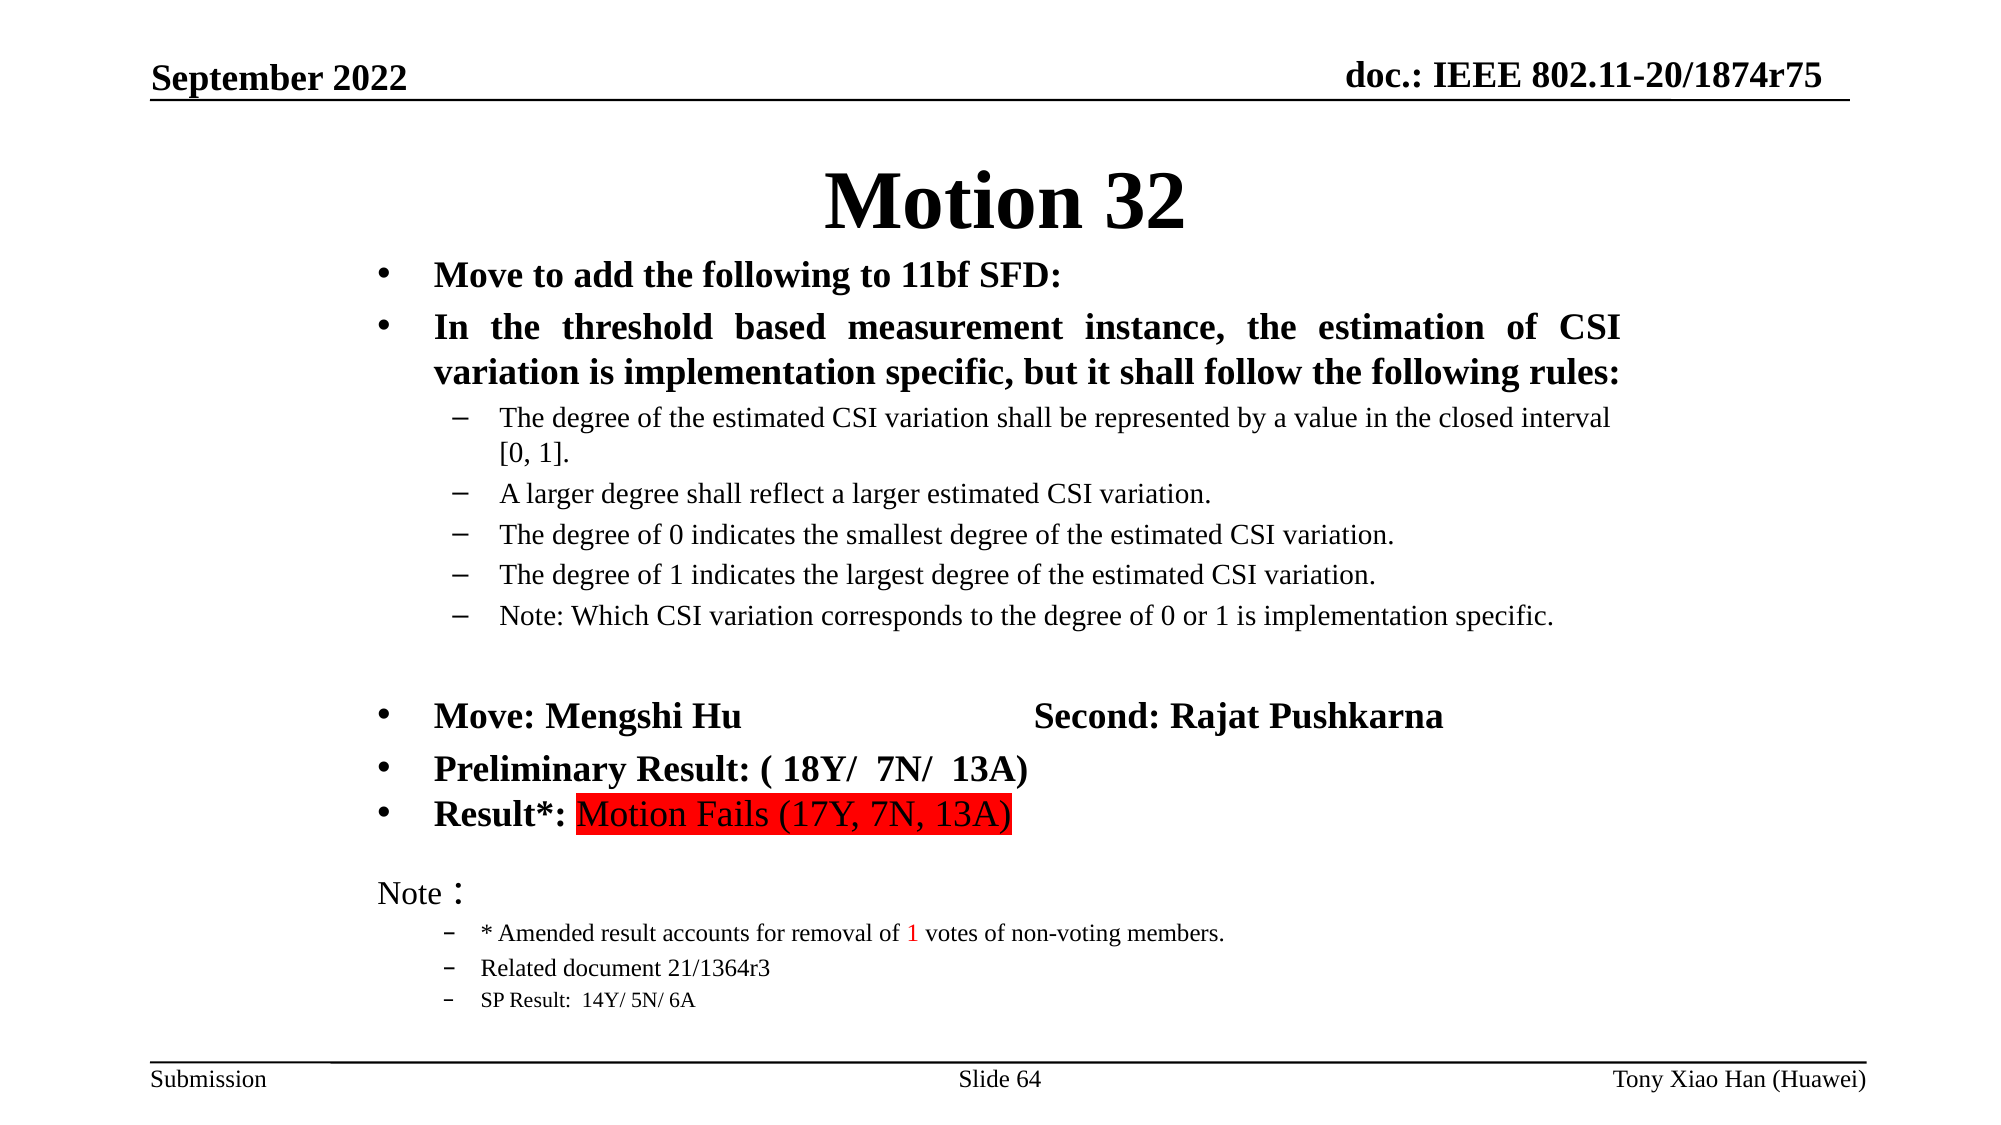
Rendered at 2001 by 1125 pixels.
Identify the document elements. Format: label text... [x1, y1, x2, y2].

text_box Move to add the following to 11bf SFD: In the threshold based measurement instance, the estimation of CSI variation is implementation specific, but it shall follow the following rules: The degree of the estimated CSI variation shall be represented by a value in the closed interval [0, 1]. A larger degree shall reflect a larger estimated CSI variation. The degree of 0 indicates the smallest degree of the estimated CSI variation. The degree of 1 indicates the largest degree of the estimated CSI variation. Note: Which CSI variation corresponds to the degree of 0 or 1 is implementation specific. Move: Mengshi Hu Second: Rajat Pushkarna Preliminary Result: ( 18Y/ 7N/ 13A) Result*: Motion Fails (17Y, 7N, 13A) Note： * Amended result accounts for removal of 1 votes of non-voting members. Related document 21/1364r3 SP Result: 14Y/ 5N/ 6A [362, 212, 1638, 900]
text_box Motion 32 [368, 137, 1644, 275]
